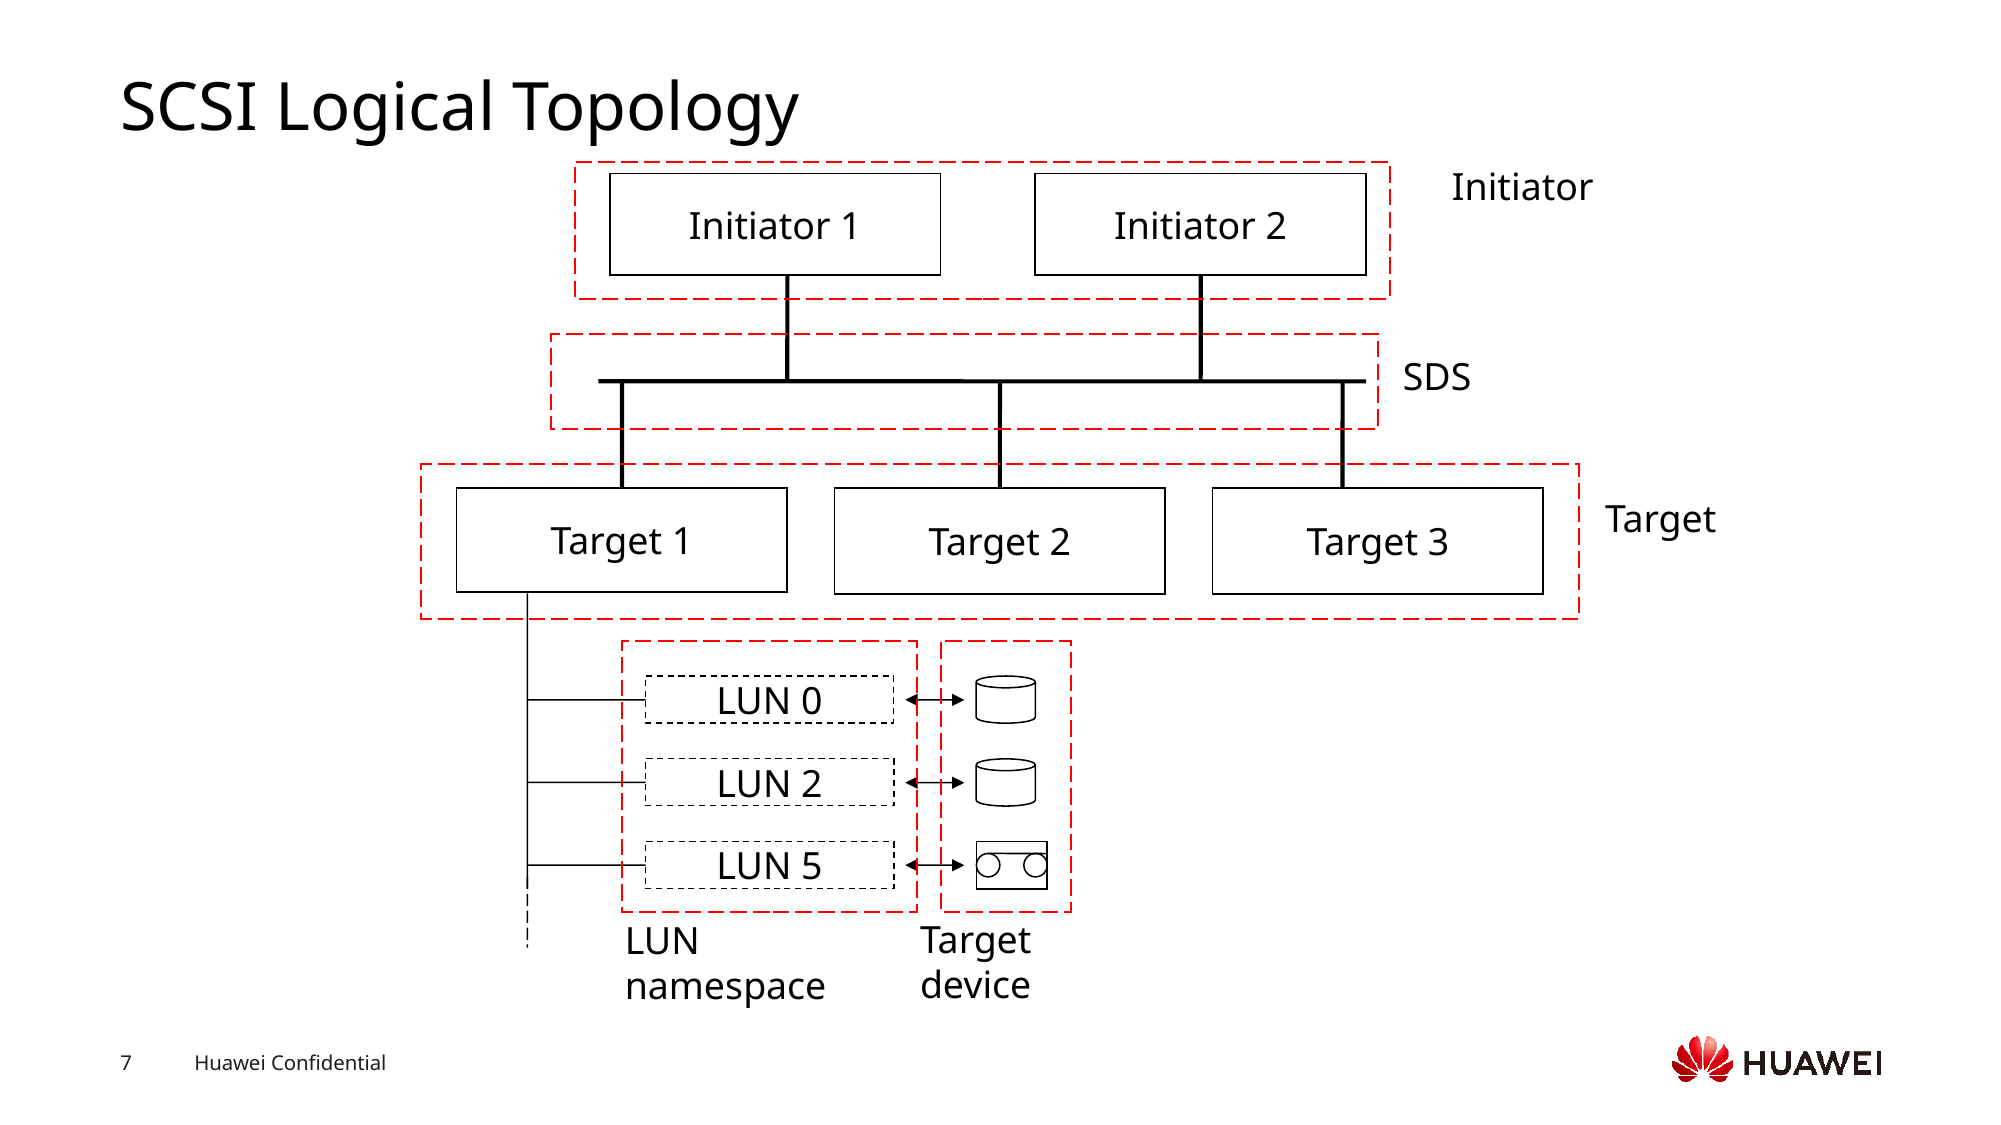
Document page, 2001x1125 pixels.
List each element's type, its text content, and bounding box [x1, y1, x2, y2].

text_box [421, 464, 1579, 619]
text_box Target [1590, 488, 1733, 549]
picture [1672, 1036, 1881, 1082]
text_box Target device [905, 908, 1167, 969]
text_box [574, 161, 1390, 299]
text_box LUN namespace [610, 909, 922, 971]
title SCSI Logical Topology [120, 73, 1880, 155]
text_box SDS [1388, 345, 1487, 407]
text_box [940, 640, 1071, 908]
text_box Initiator [1437, 155, 1610, 217]
text_box [622, 640, 918, 909]
text_box [551, 334, 1378, 429]
